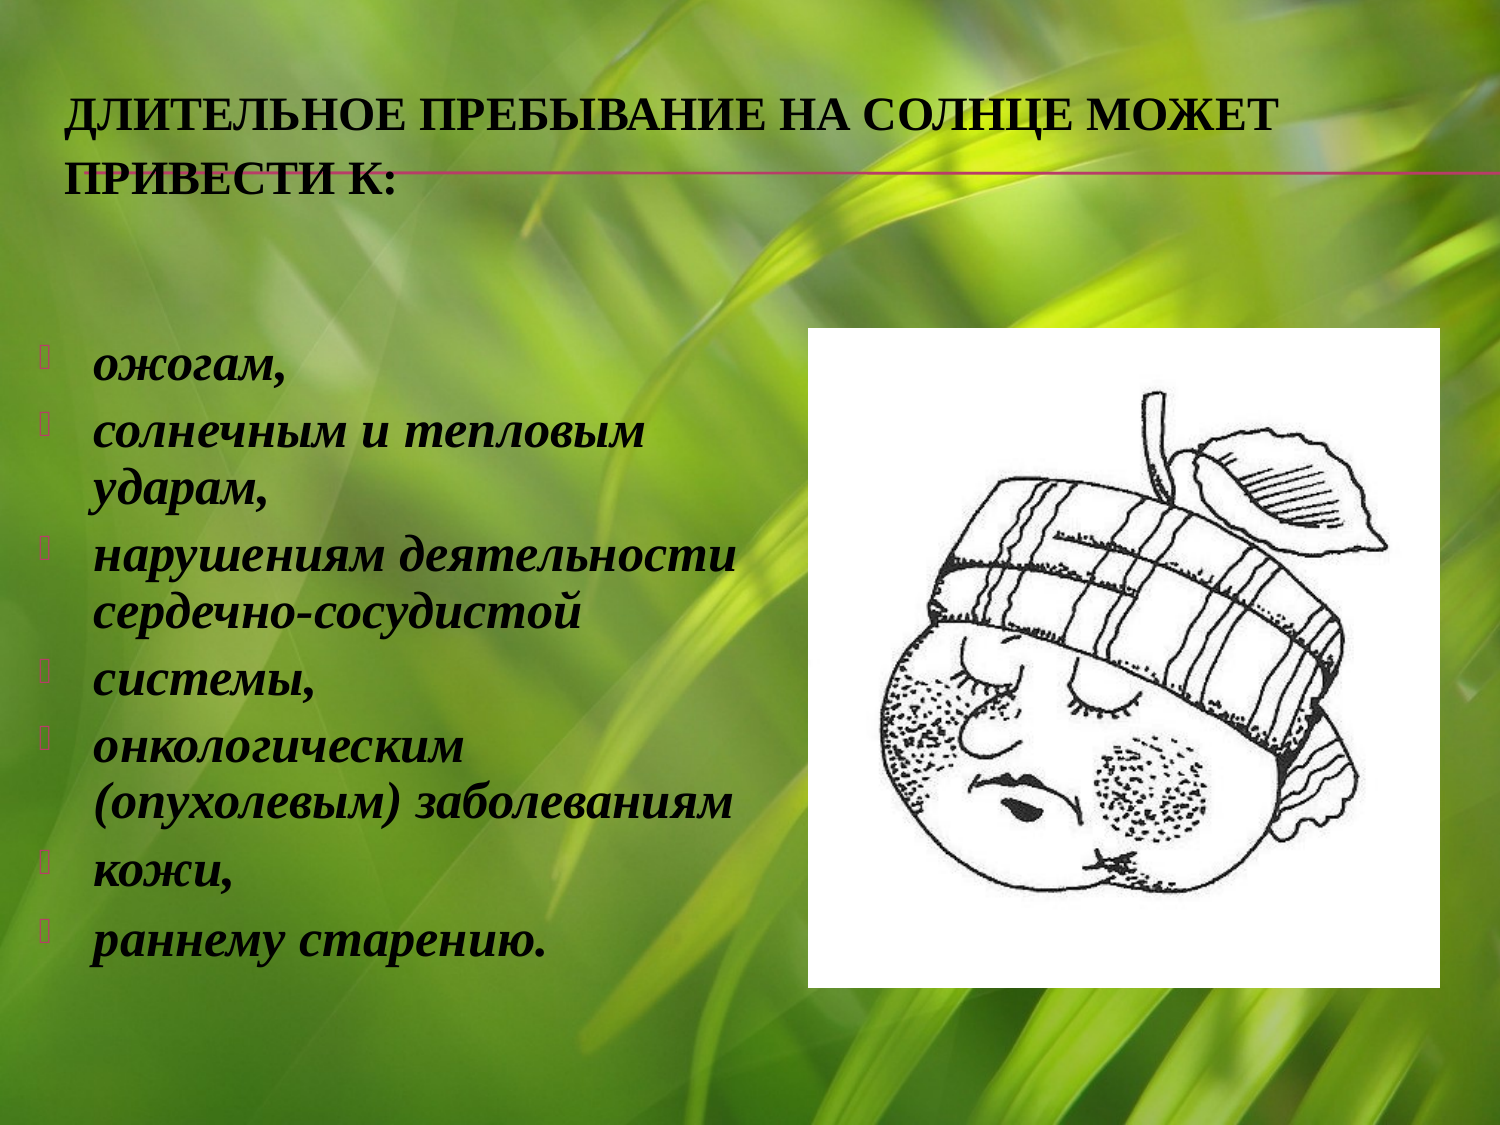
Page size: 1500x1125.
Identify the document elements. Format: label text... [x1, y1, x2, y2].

list ожогам, солнечным и тепловым ударам, нарушениям деятельности сердечно-сосудистой системы, онкологическим (опухолевым) заболеваниям кожи, раннему старению. [23, 327, 791, 979]
picture [0, 0, 1500, 1125]
title Длительное пребывание на солнце может привести к: [50, 75, 1475, 213]
